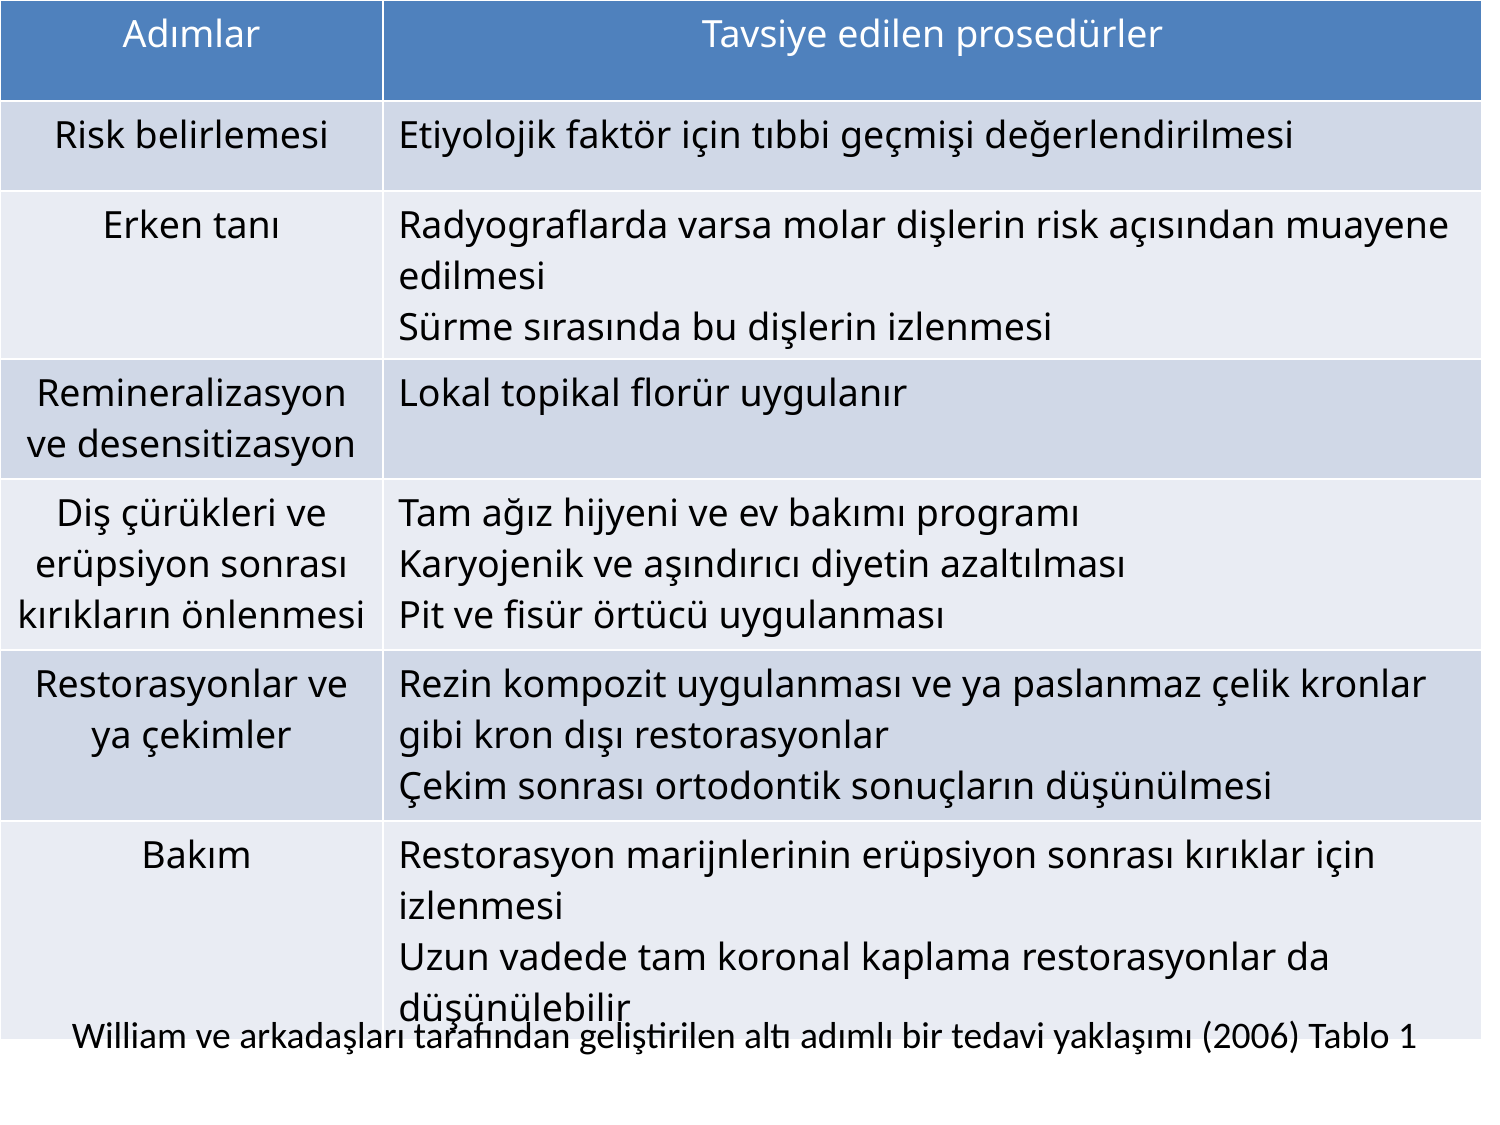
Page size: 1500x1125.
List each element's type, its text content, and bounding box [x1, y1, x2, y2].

table_cell Diş çürükleri ve erüpsiyon sonrası kırıkların önlenmesi [1, 480, 382, 649]
table_cell Radyograflarda varsa molar dişlerin risk açısından muayene edilmesi Sürme sırasında bu dişlerin izlenmesi [384, 192, 1481, 358]
table_cell Restorasyonlar ve ya çekimler [1, 651, 382, 820]
table_cell Erken tanı [1, 192, 382, 358]
table_header Adımlar [1, 1, 382, 100]
table_cell Remineralizasyon ve desensitizasyon [1, 360, 382, 478]
table_cell Risk belirlemesi [1, 102, 382, 190]
table_cell Restorasyon marijnlerinin erüpsiyon sonrası kırıklar için izlenmesi Uzun vadede tam koronal kaplama restorasyonlar da düşünülebilir [384, 822, 1481, 1039]
table_cell Etiyolojik faktör için tıbbi geçmişi değerlendirilmesi [384, 102, 1481, 190]
text_box William ve arkadaşları tarafından geliştirilen altı adımlı bir tedavi yaklaşımı (2006) Tablo 1 [30, 1003, 1460, 1064]
table_header Tavsiye edilen prosedürler [384, 1, 1481, 100]
table_cell Rezin kompozit uygulanması ve ya paslanmaz çelik kronlar gibi kron dışı restorasyonlar Çekim sonrası ortodontik sonuçların düşünülmesi [384, 651, 1481, 820]
table_cell Lokal topikal florür uygulanır [384, 360, 1481, 478]
table_cell Tam ağız hijyeni ve ev bakımı programı Karyojenik ve aşındırıcı diyetin azaltılması Pit ve fisür örtücü uygulanması [384, 480, 1481, 649]
table_cell Bakım [1, 822, 382, 1039]
